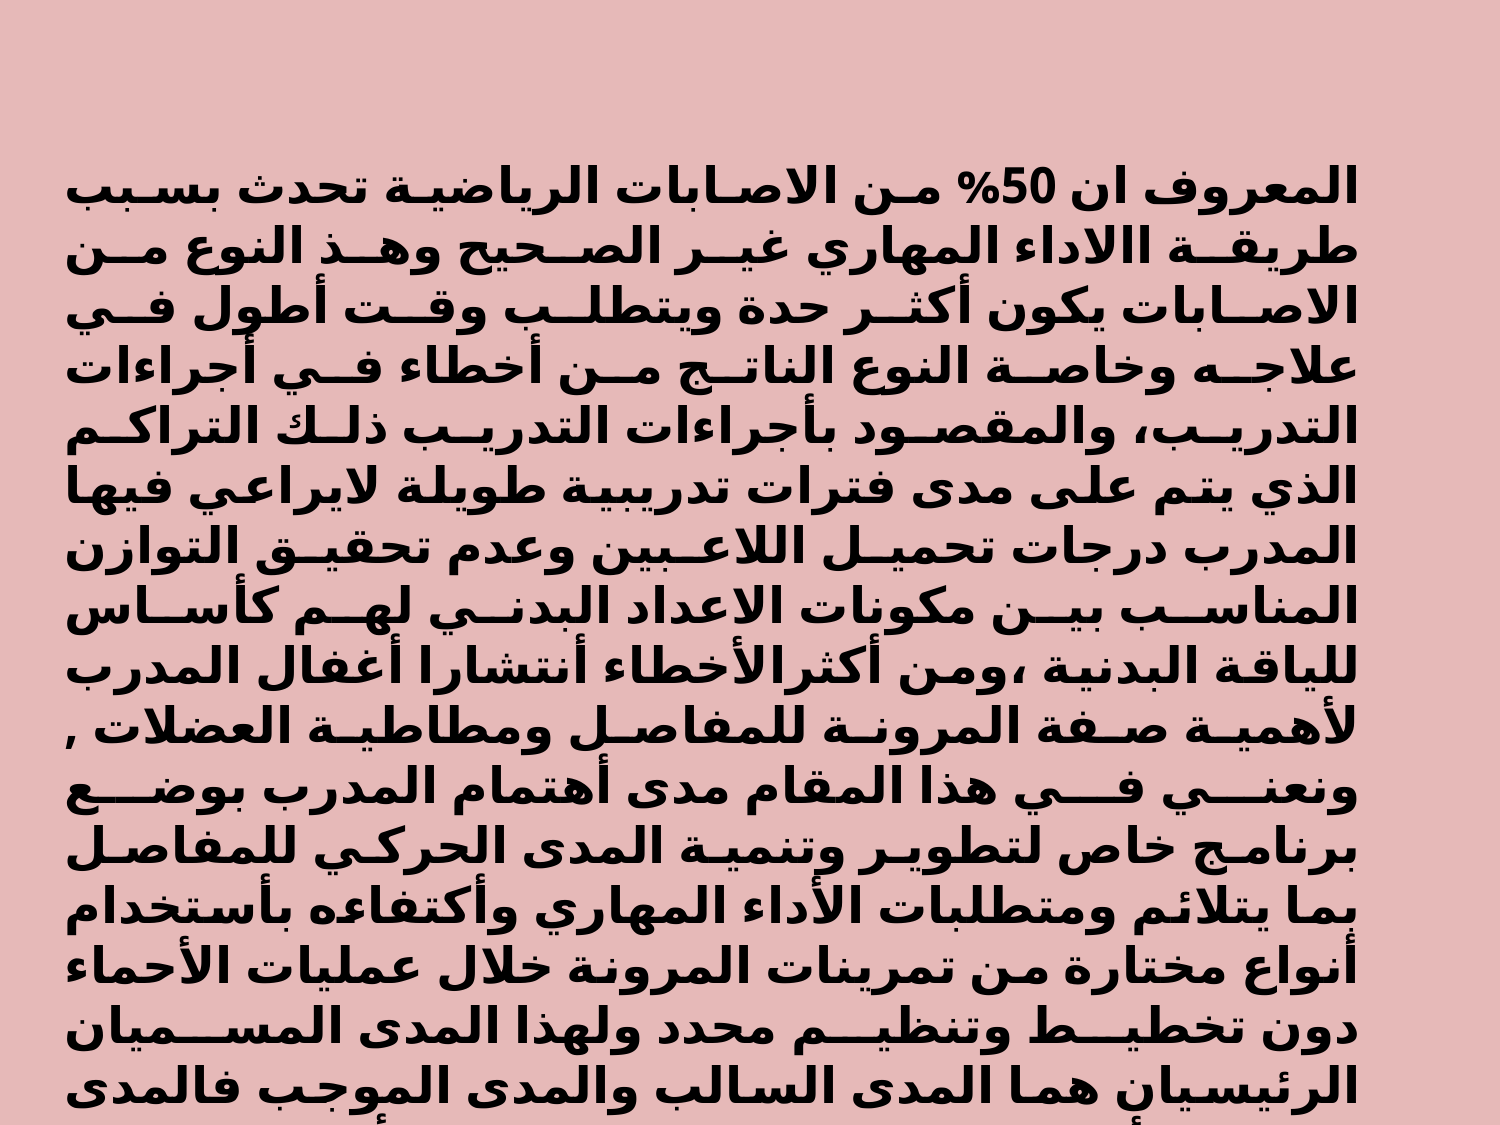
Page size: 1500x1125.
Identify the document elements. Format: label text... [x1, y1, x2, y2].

text_box المعروف ان 50% من الاصابات الرياضية تحدث بسبب طريقة االاداء المهاري غير الصحيح وهذ النوع من الاصابات يكون أكثر حدة ويتطلب وقت أطول في علاجه وخاصة النوع الناتج من أخطاء في أجراءات التدريب، والمقصود بأجراءات التدريب ذلك التراكم الذي يتم على مدى فترات تدريبية طويلة لايراعي فيها المدرب درجات تحميل اللاعبين وعدم تحقيق التوازن المناسب بين مكونات الاعداد البدني لهم كأساس للياقة البدنية ،ومن أكثرالأخطاء أنتشارا أغفال المدرب لأهمية صفة المرونة للمفاصل ومطاطية العضلات , ونعني في هذا المقام مدى أهتمام المدرب بوضع برنامج خاص لتطوير وتنمية المدى الحركي للمفاصل بما يتلائم ومتطلبات الأداء المهاري وأكتفاءه بأستخدام أنواع مختارة من تمرينات المرونة خلال عمليات الأحماء دون تخطيط وتنظيم محدد ولهذا المدى المسميان الرئيسيان هما المدى السالب والمدى الموجب فالمدى السالب لأي مفصل هو المدى الذي يمكن أن يتحرك فيه المفصل تحت تأثير قوة خارجية ، أما المدى الموجب فهو المدى الذي يكون تحت السيطرة بدون عامل خارجي. [50, 145, 1375, 1125]
